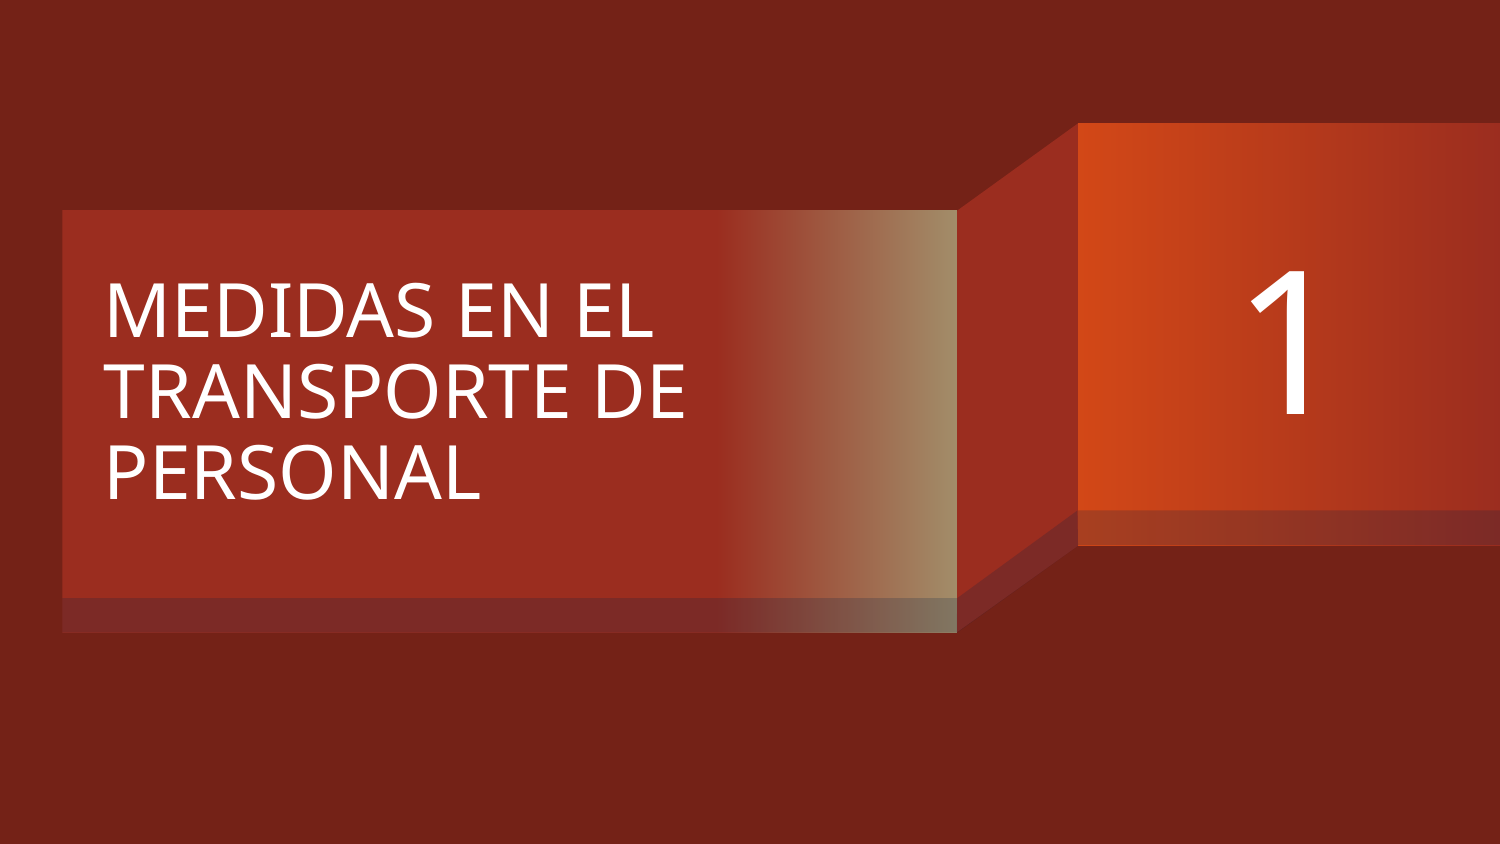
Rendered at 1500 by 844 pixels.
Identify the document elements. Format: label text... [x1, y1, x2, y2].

text_box 1 [1081, 124, 1500, 545]
title MEDIDAS EN EL TRANSPORTE DE PERSONAL [103, 423, 919, 516]
